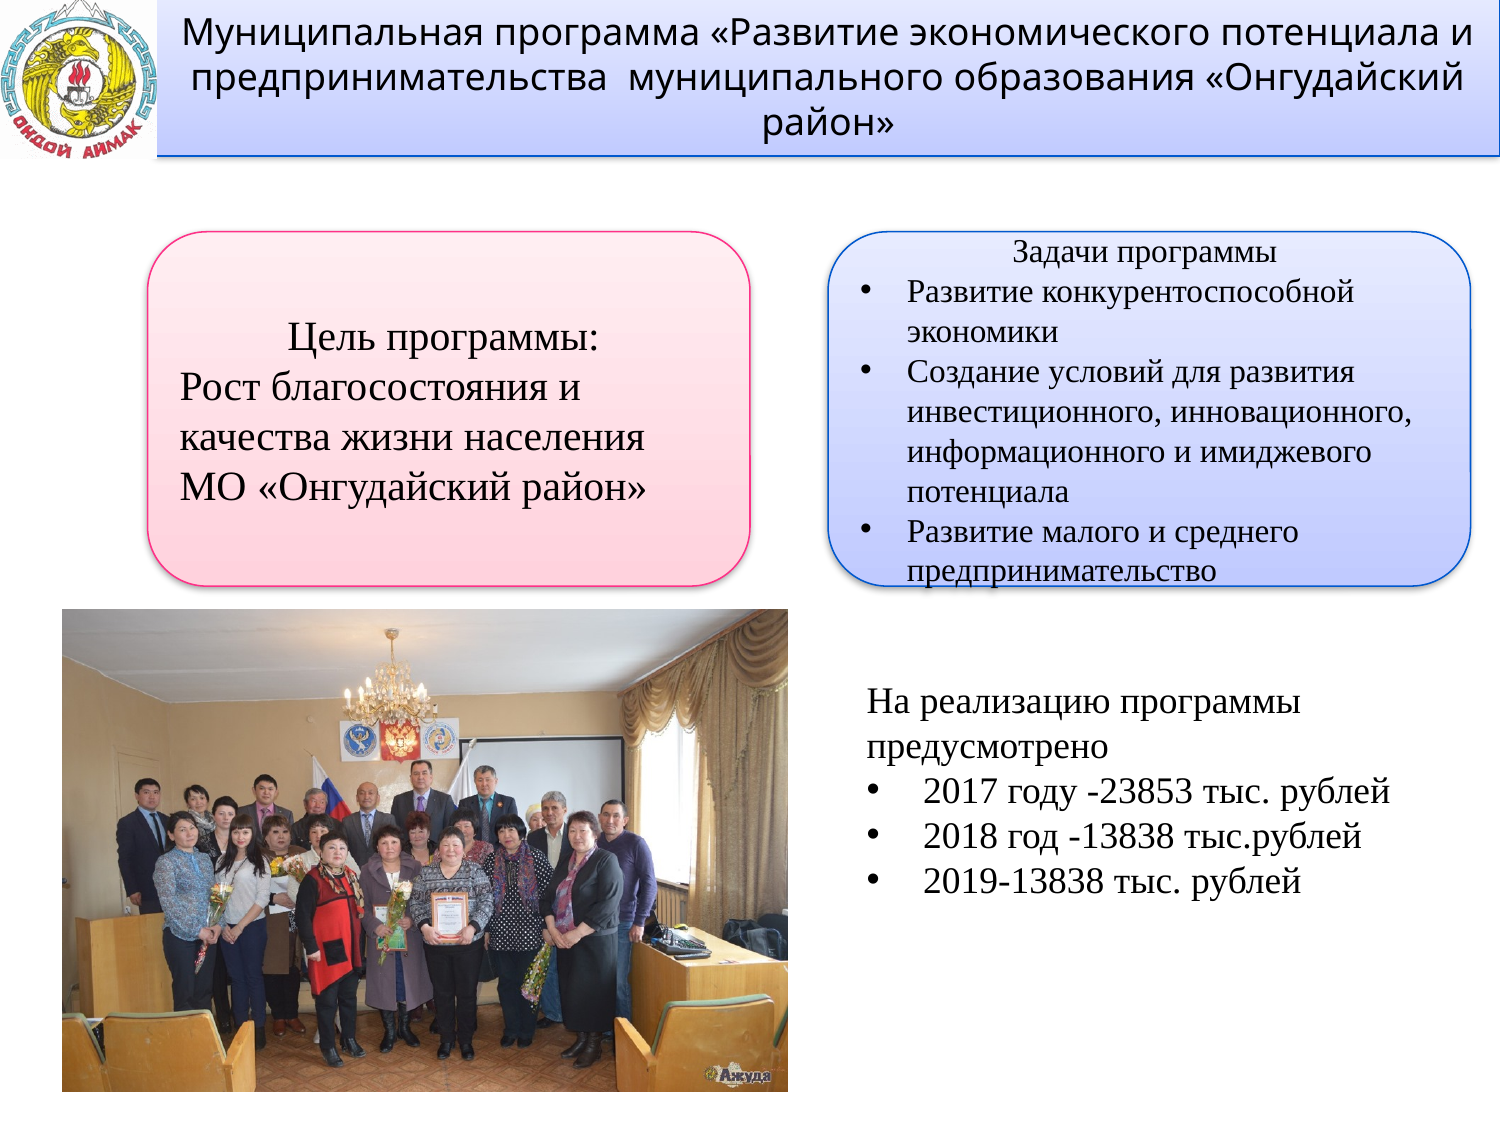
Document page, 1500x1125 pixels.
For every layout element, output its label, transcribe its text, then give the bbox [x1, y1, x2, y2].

text_box На реализацию программы предусмотрено 2017 году -23853 тыс. рублей 2018 год -13838 тыс.рублей 2019-13838 тыс. рублей [851, 668, 1495, 909]
picture [62, 609, 788, 1092]
text_box Цель программы: Рост благосостояния и качества жизни населения МО «Онгудайский район» [146, 230, 751, 587]
text_box Задачи программы Развитие конкурентоспособной экономики Создание условий для развития инвестиционного, инновационного, информационного и имиджевого потенциала Развитие малого и среднего предпринимательство [827, 230, 1472, 587]
text_box Муниципальная программа «Развитие экономического потенциала и предпринимательства муниципального образования «Онгудайский район» [160, 0, 1500, 157]
picture [0, 0, 157, 160]
